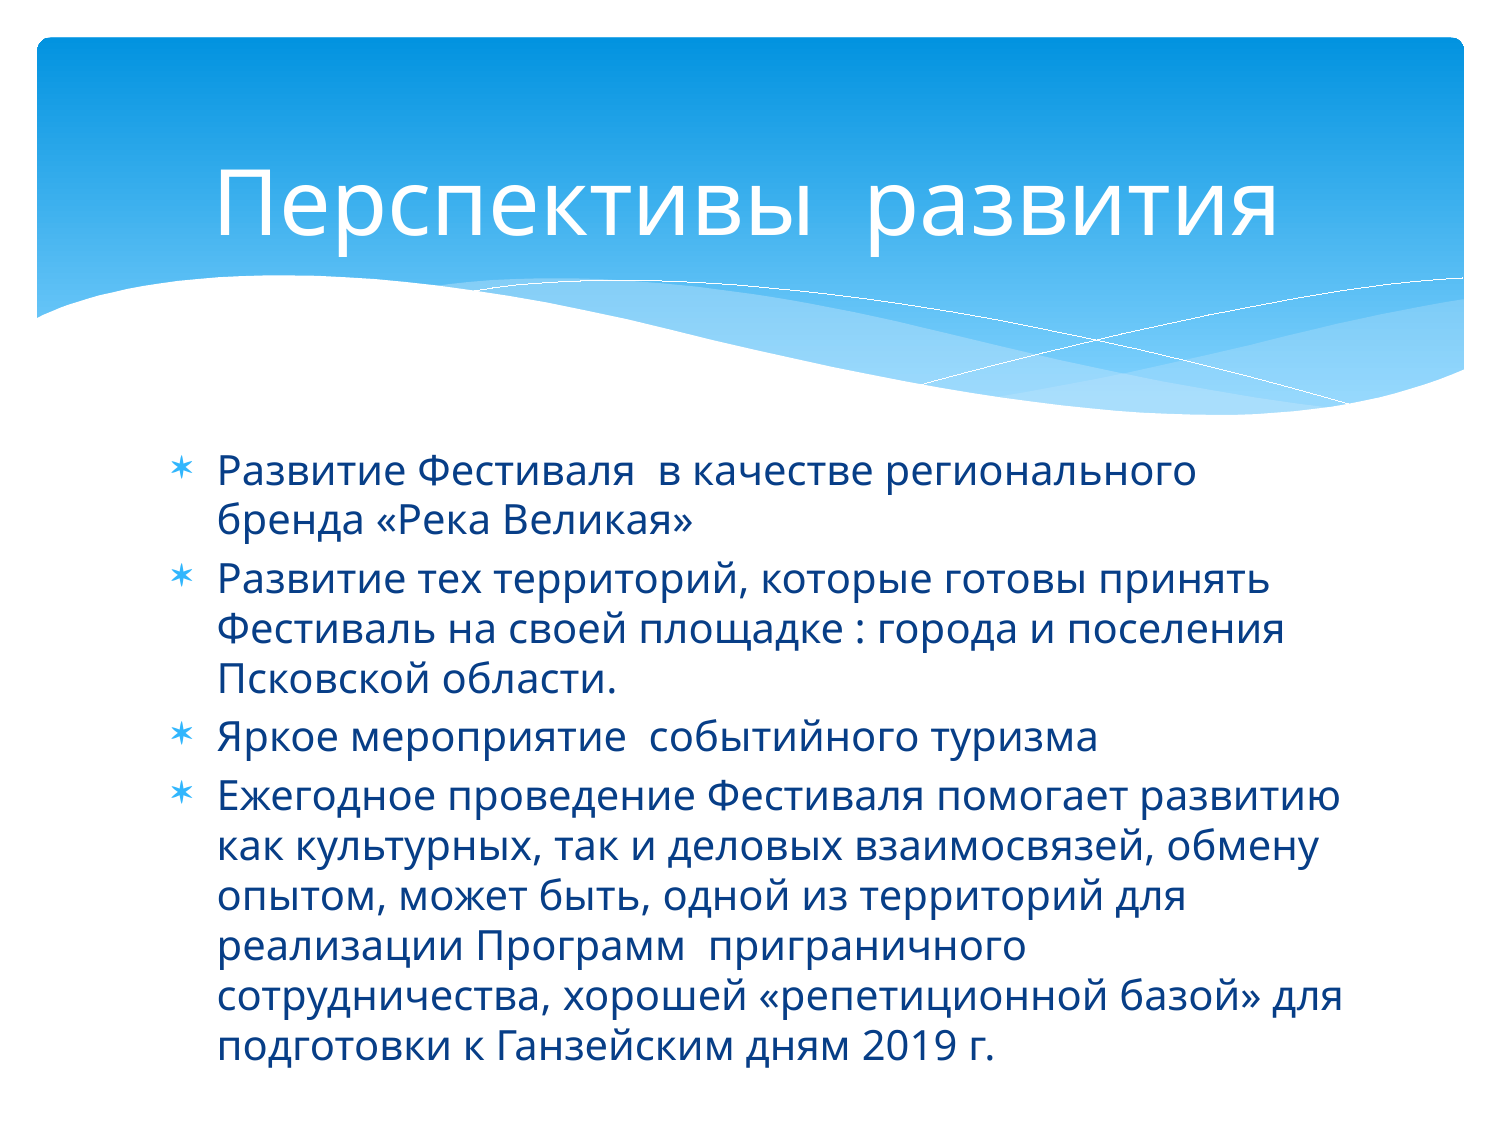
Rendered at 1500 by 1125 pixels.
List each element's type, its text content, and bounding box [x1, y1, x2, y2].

title Перспективы развития [84, 96, 1435, 302]
list Развитие Фестиваля в качестве регионального бренда «Река Великая» Развитие тех территорий, которые готовы принять Фестиваль на своей площадке : города и поселения Псковской области. Яркое мероприятие событийного туризма Ежегодное проведение Фестиваля помогает развитию как культурных, так и деловых взаимосвязей, обмену опытом, может быть, одной из территорий для реализации Программ приграничного сотрудничества, хорошей «репетиционной базой» для подготовки к Ганзейским дням 2019 г. [156, 377, 1360, 960]
